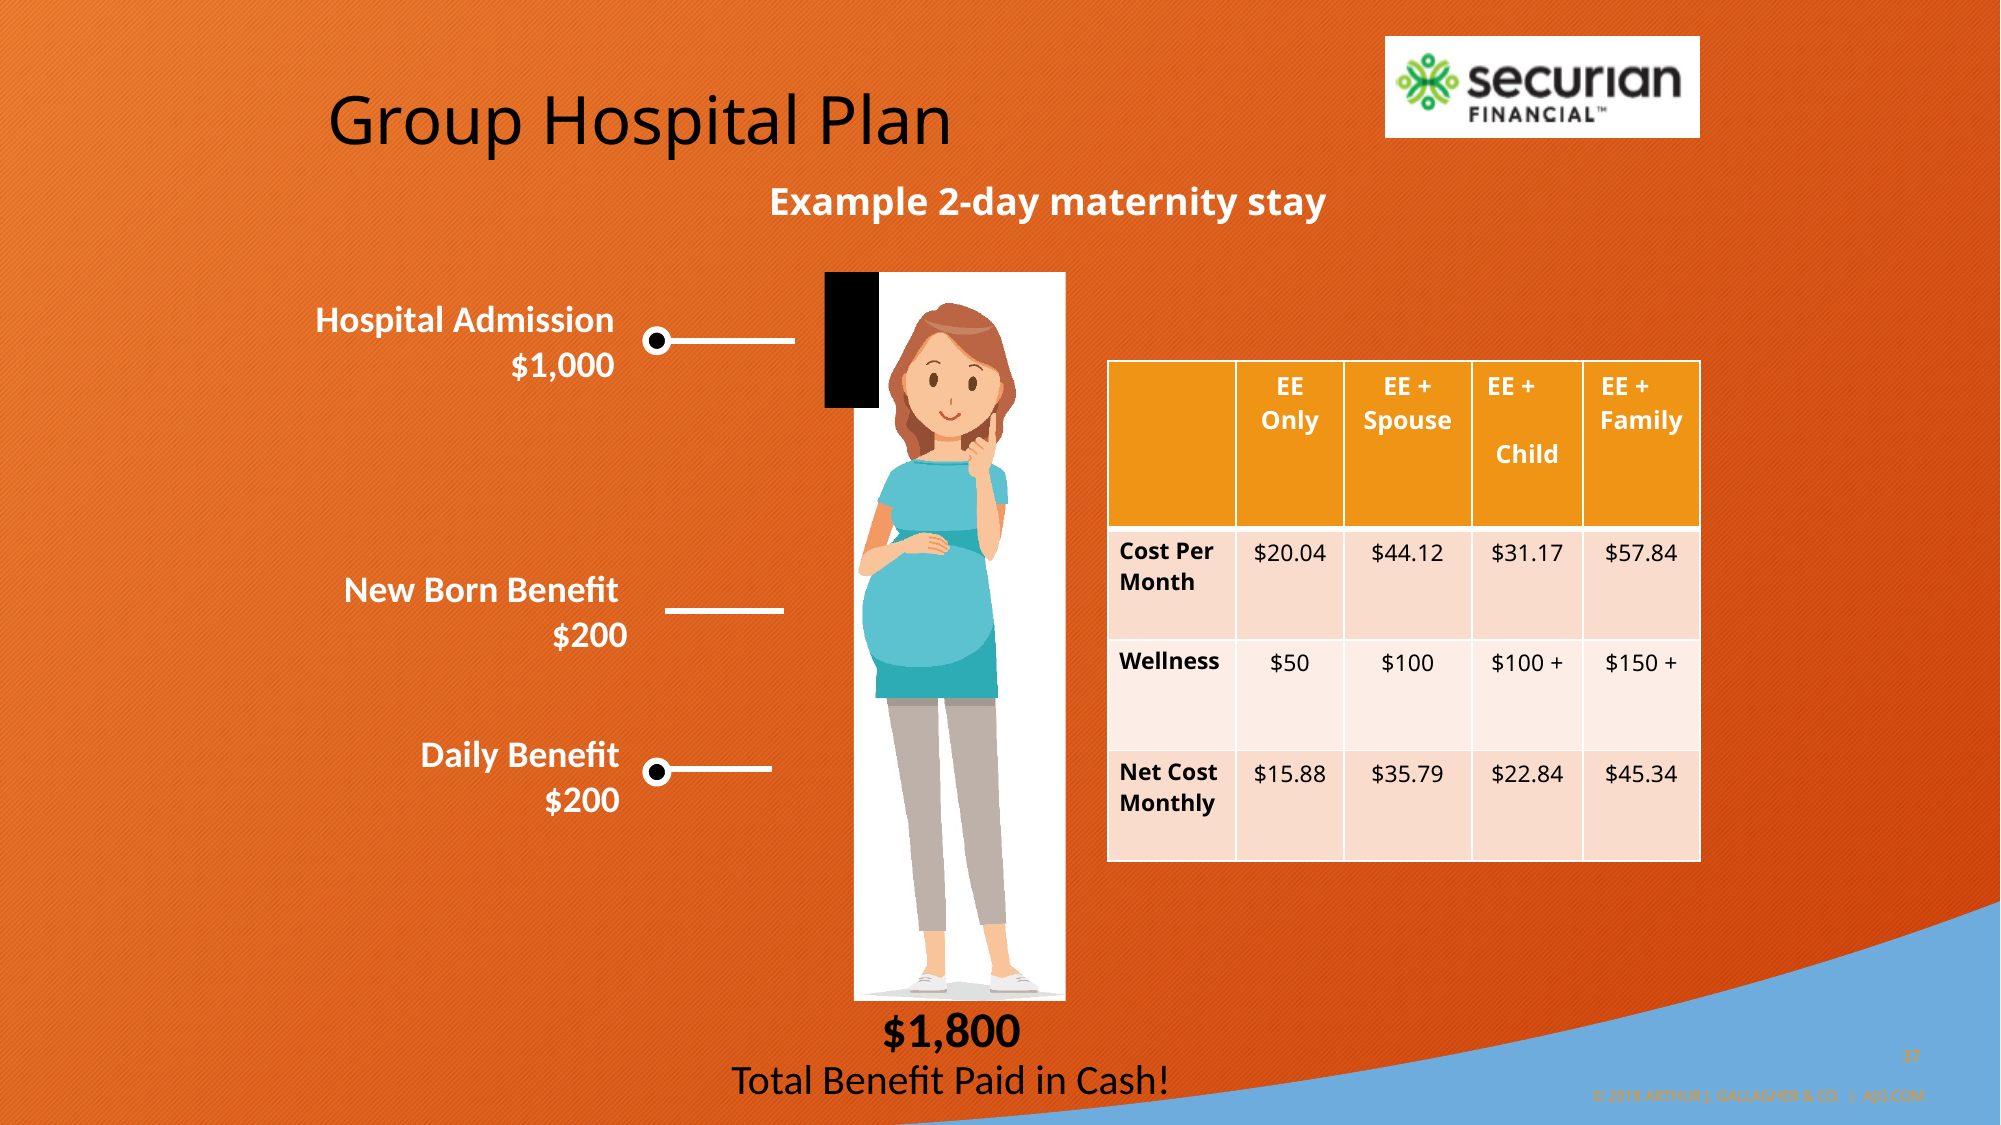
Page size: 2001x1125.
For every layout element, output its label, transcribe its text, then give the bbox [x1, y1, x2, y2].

table_cell $44.12 [1345, 532, 1471, 639]
table_cell Wellness [1109, 641, 1235, 750]
text_box $1,800 Total Benefit Paid in Cash! [707, 997, 1195, 1111]
table_cell $22.84 [1473, 751, 1582, 860]
table_cell $150 + [1584, 641, 1699, 750]
text_box [644, 328, 670, 354]
table_cell $50 [1237, 641, 1343, 750]
table_cell $100 [1345, 641, 1471, 750]
picture [1385, 35, 1701, 138]
table_cell $45.34 [1584, 751, 1699, 860]
table_header [1109, 362, 1235, 526]
text_box Example 2-day maternity stay [319, 170, 1712, 260]
table_cell $20.04 [1237, 532, 1343, 639]
table_cell $15.88 [1237, 751, 1343, 860]
table_header EE + Child [1473, 362, 1582, 526]
text_box Group Hospital Plan [312, 29, 1395, 165]
text_box Hospital Admission $1,000 [298, 287, 630, 393]
table_cell $57.84 [1584, 532, 1699, 639]
text_box [644, 759, 670, 785]
table_cell Net Cost Monthly [1109, 751, 1235, 860]
text_box Daily Benefit $200 [304, 723, 635, 828]
table_cell $31.17 [1473, 532, 1582, 639]
table_cell $35.79 [1345, 751, 1471, 860]
table_header EE + Family [1584, 362, 1699, 526]
table_cell Cost Per Month [1109, 532, 1235, 639]
table_cell $100 + [1473, 641, 1582, 750]
text_box New Born Benefit $200 [312, 557, 643, 663]
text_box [824, 271, 1066, 1001]
table_header EE Only [1237, 362, 1343, 526]
table_header EE + Spouse [1345, 362, 1471, 526]
